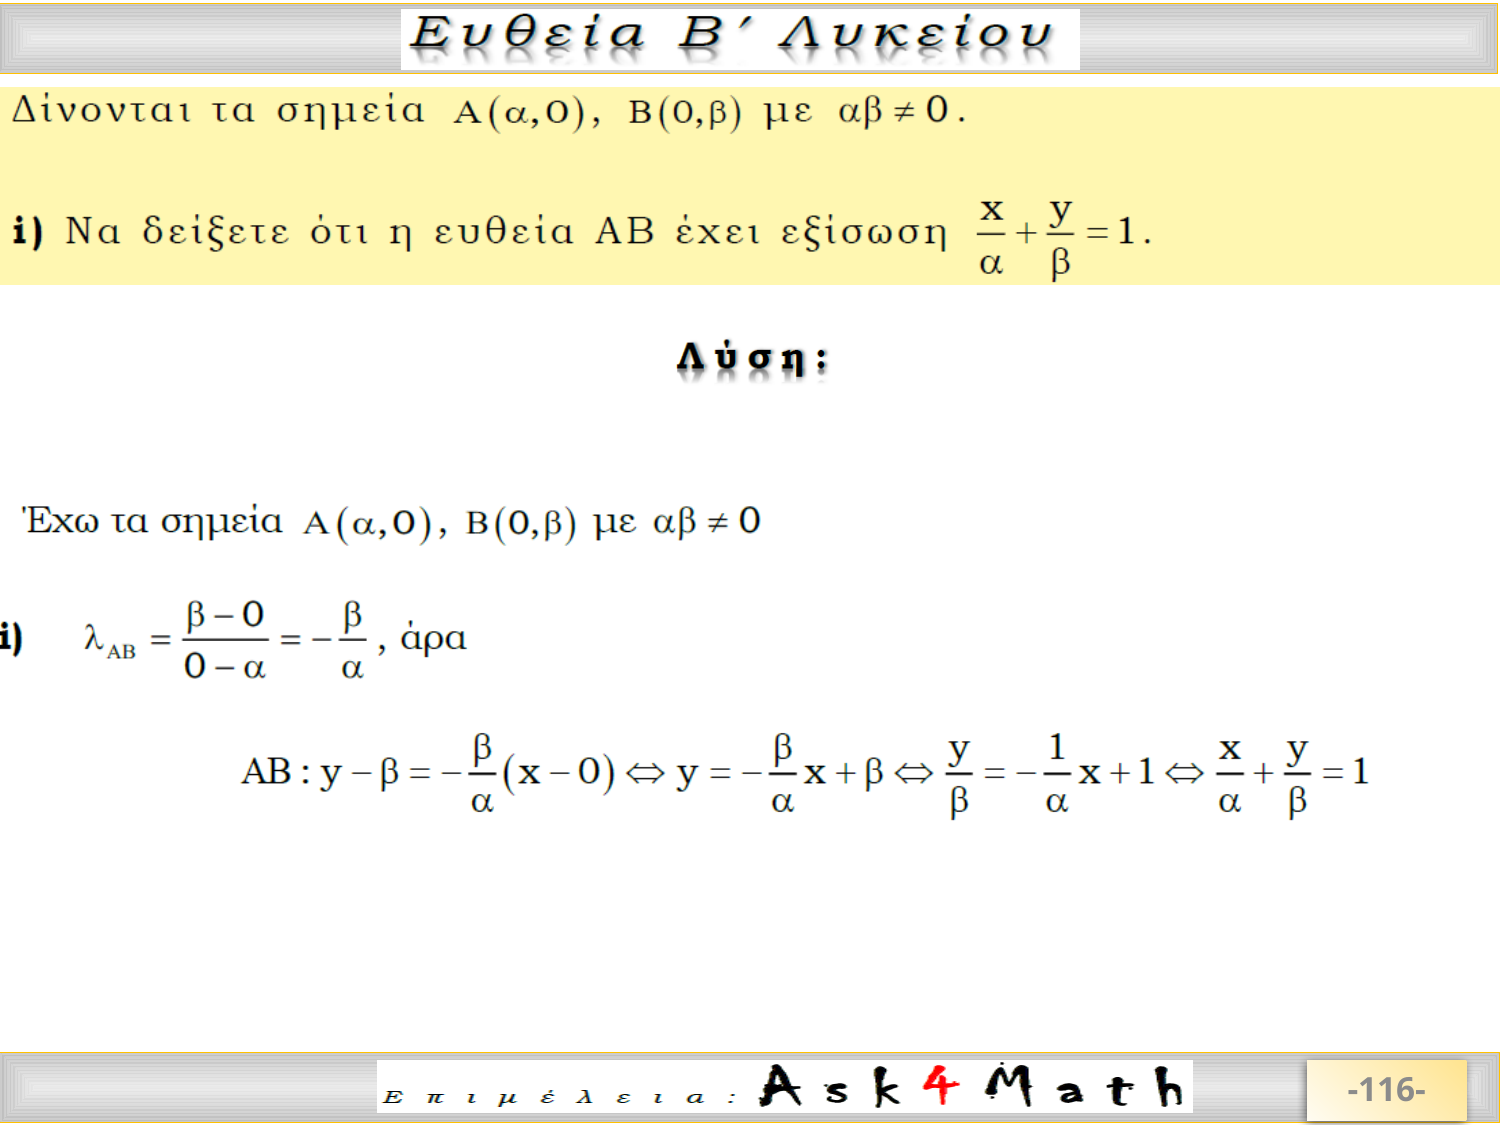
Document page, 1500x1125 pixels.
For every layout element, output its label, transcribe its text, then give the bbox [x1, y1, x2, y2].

picture [377, 1060, 1194, 1113]
picture [0, 87, 1500, 285]
picture [401, 9, 1080, 70]
text_box [0, 1052, 1500, 1123]
picture [0, 493, 1478, 827]
picture [0, 324, 1500, 399]
slide_number -116- [1307, 1060, 1467, 1121]
text_box [0, 3, 1498, 74]
